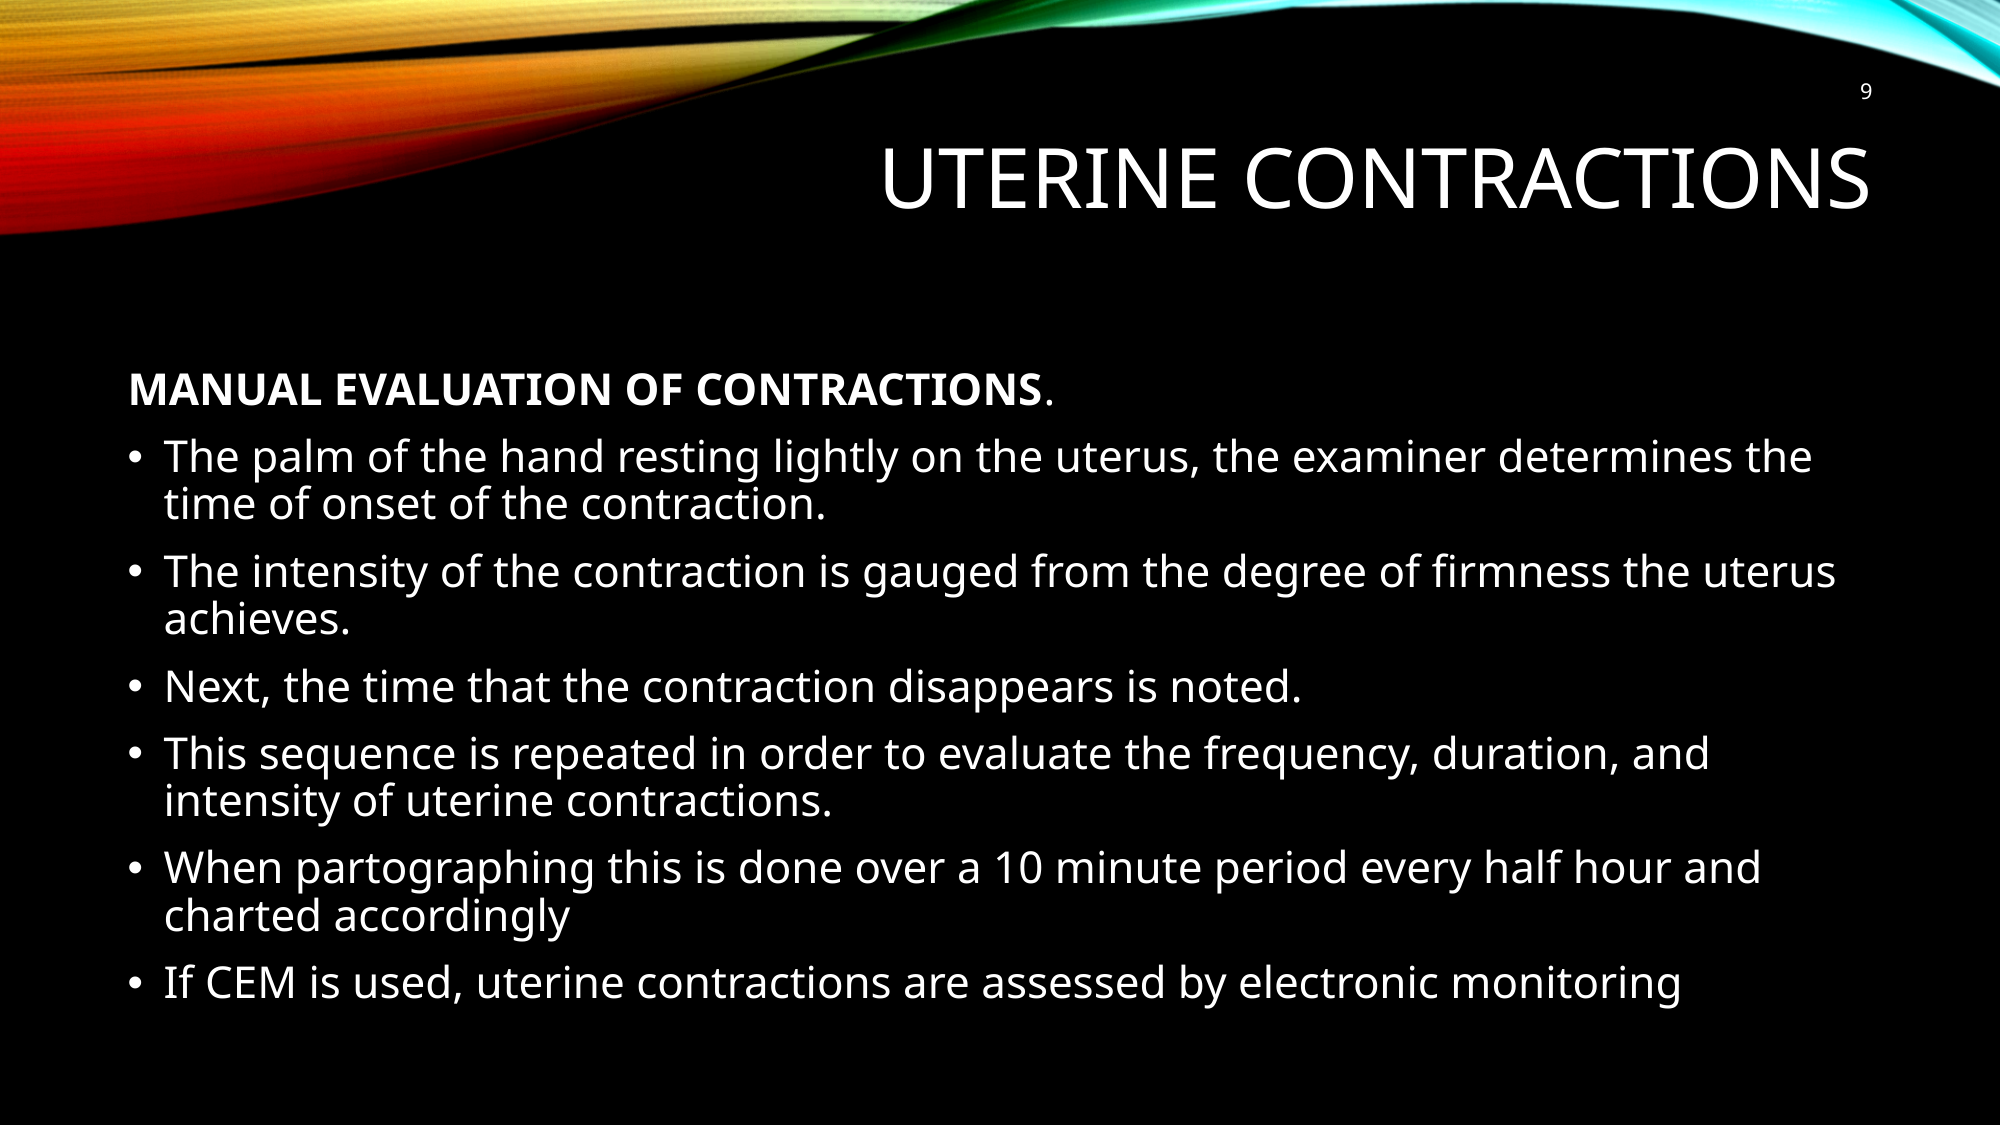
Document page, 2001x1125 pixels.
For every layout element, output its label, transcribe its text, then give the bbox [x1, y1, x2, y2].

list MANUAL EVALUATION OF CONTRACTIONS. The palm of the hand resting lightly on the uterus, the examiner determines the time of onset of the contraction. The intensity of the contraction is gauged from the degree of firmness the uterus achieves. Next, the time that the contraction disappears is noted. This sequence is repeated in order to evaluate the frequency, duration, and intensity of uterine contractions. When partographing this is done over a 10 minute period every half hour and charted accordingly If CEM is used, uterine contractions are assessed by electronic monitoring [112, 360, 1888, 1021]
picture [0, 0, 2000, 237]
slide_number 9 [1437, 62, 1888, 123]
title Uterine Contractions [474, 125, 1888, 338]
